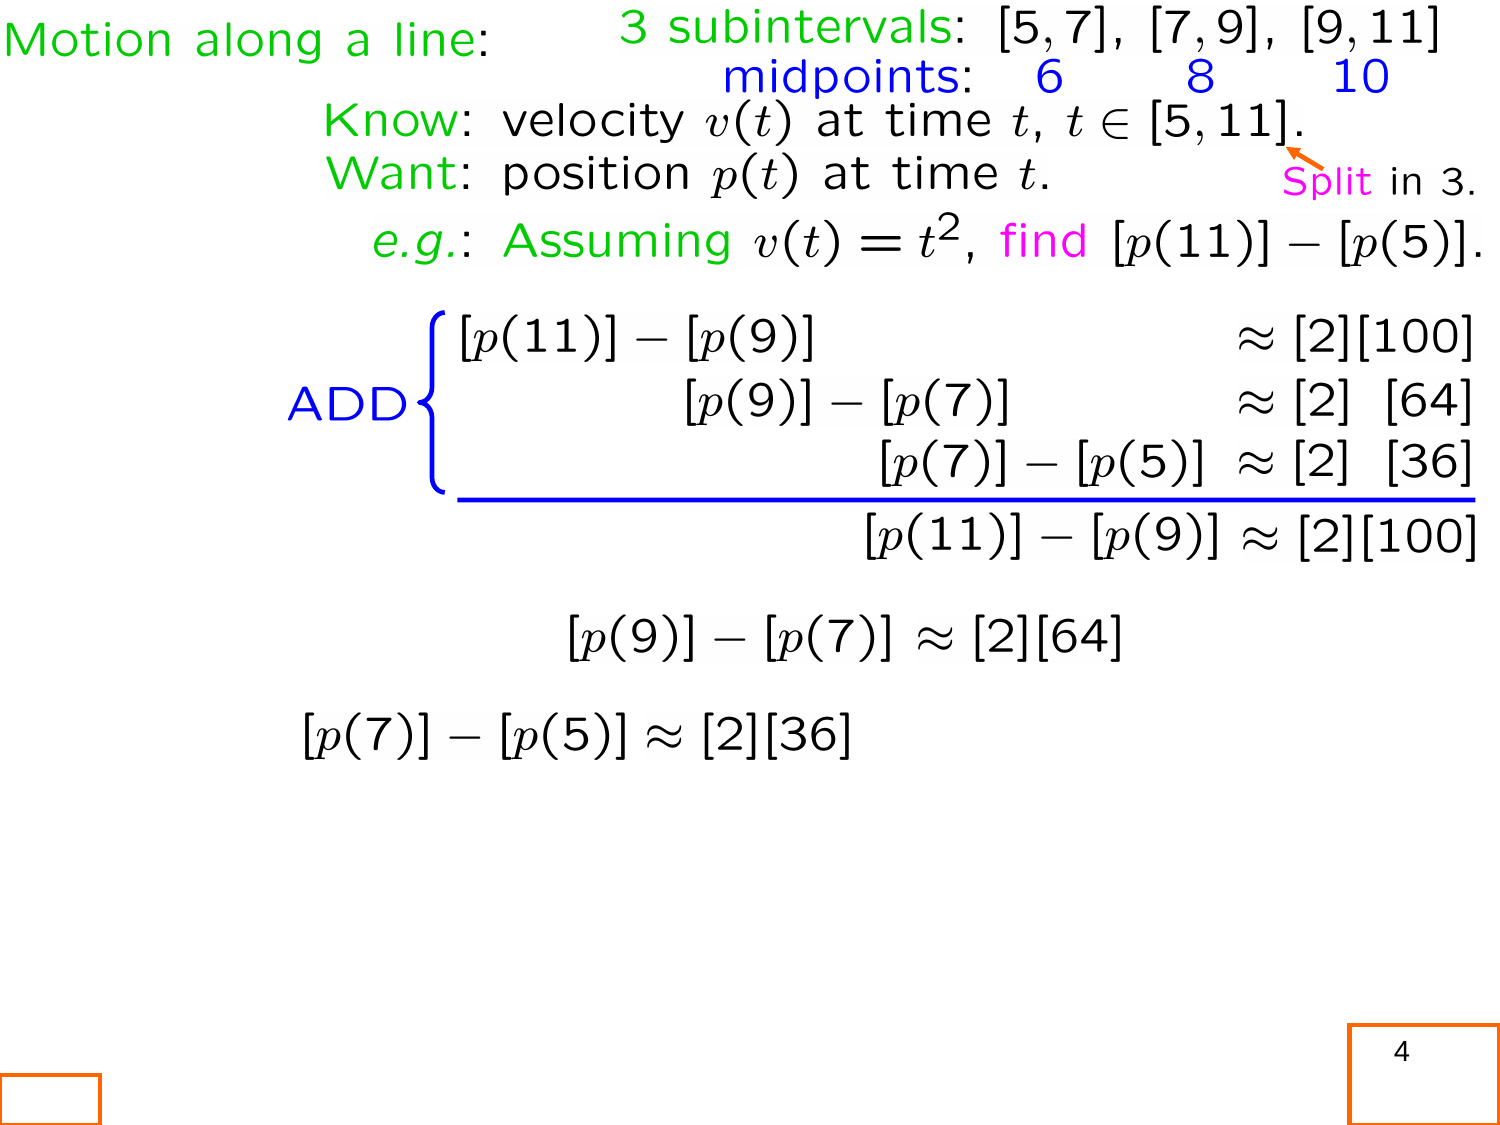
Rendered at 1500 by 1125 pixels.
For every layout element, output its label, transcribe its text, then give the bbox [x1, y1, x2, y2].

picture [324, 59, 1303, 148]
text_box [1349, 1025, 1500, 1125]
picture [1334, 58, 1388, 95]
picture [620, 5, 1438, 55]
text_box [0, 1074, 100, 1125]
picture [1035, 58, 1063, 95]
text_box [1283, 146, 1474, 201]
picture [324, 151, 1049, 201]
picture [1242, 514, 1354, 563]
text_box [462, 314, 1471, 488]
picture [867, 512, 1218, 561]
picture [1187, 58, 1214, 95]
picture [5, 22, 488, 66]
picture [1364, 514, 1476, 563]
picture [1038, 614, 1121, 663]
picture [768, 712, 851, 761]
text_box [287, 312, 445, 493]
picture [305, 712, 628, 761]
picture [372, 212, 1482, 268]
picture [917, 614, 1029, 663]
picture [646, 712, 757, 761]
picture [569, 614, 892, 663]
slide_number 4 [1074, 1024, 1425, 1103]
